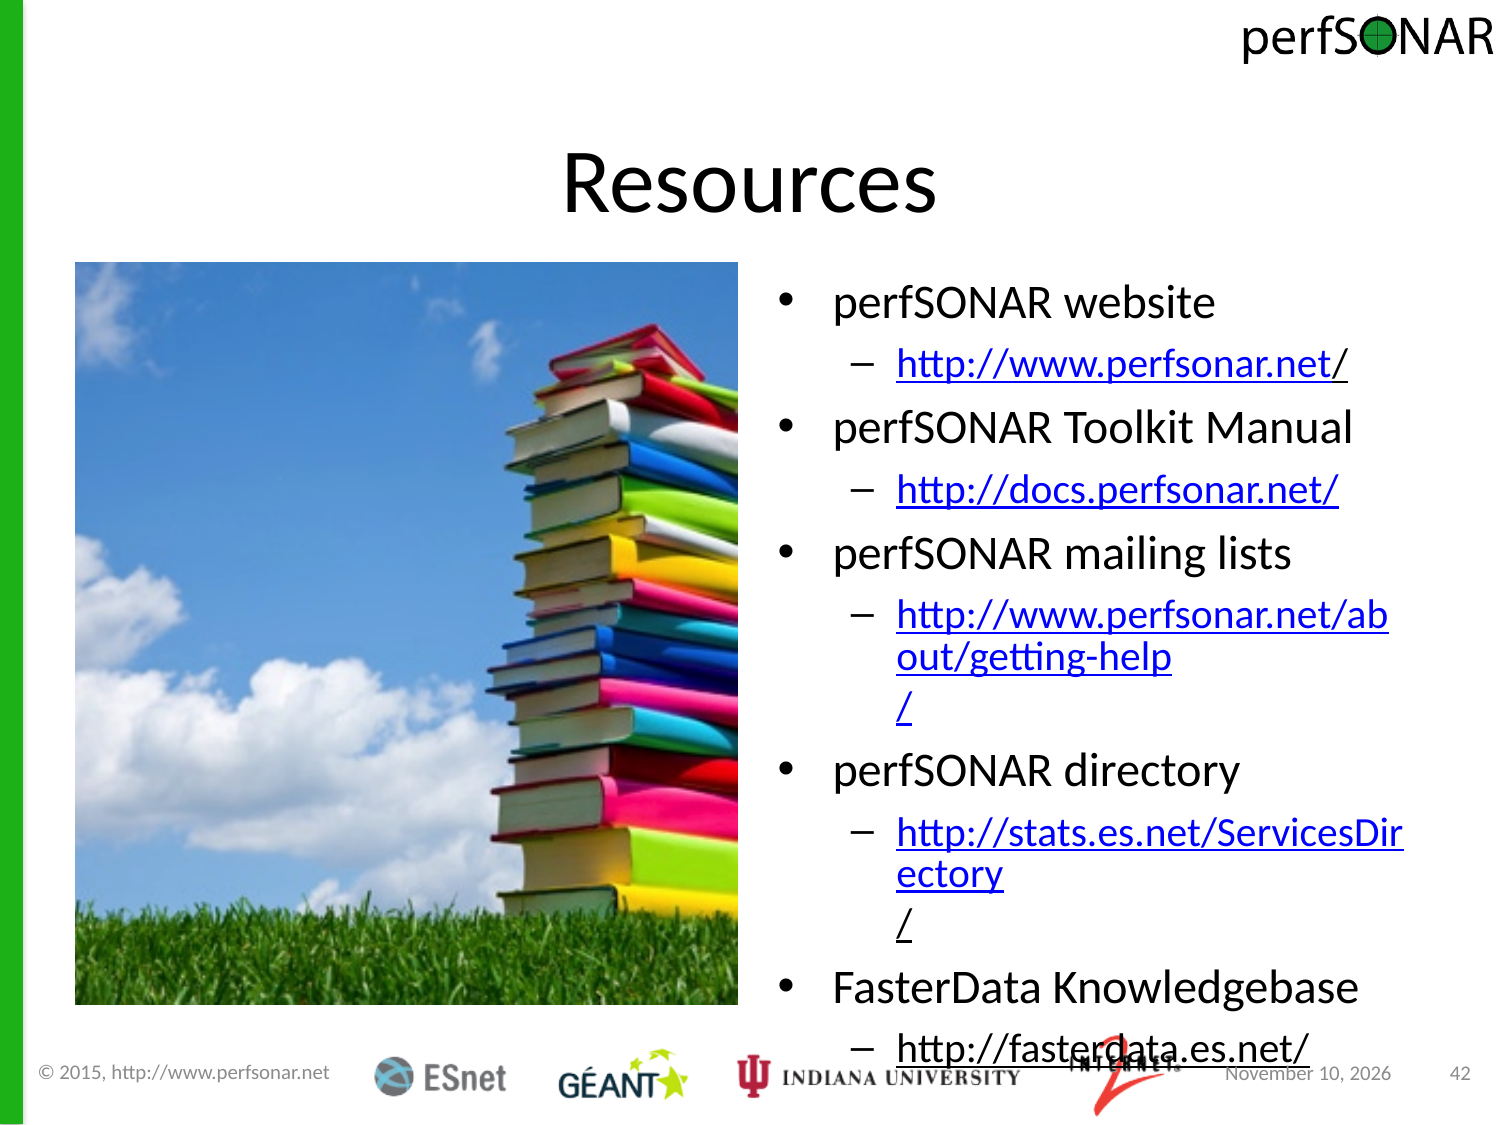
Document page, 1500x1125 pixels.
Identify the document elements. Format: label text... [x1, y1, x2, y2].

picture [1239, 9, 1500, 67]
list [74, 262, 738, 1006]
picture [363, 1021, 1191, 1124]
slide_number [1190, 1042, 1407, 1103]
slide_number 42 [1425, 1042, 1486, 1103]
footer © 2015, http://www.perfsonar.net [22, 1041, 364, 1102]
list perfSONAR website http://www.perfsonar.net/ perfSONAR Toolkit Manual http://docs.perfsonar.net/ perfSONAR mailing lists http://www.perfsonar.net/about/getting-help/ perfSONAR directory http://stats.es.net/ServicesDirectory/ FasterData Knowledgebase http://fasterdata.es.net/ [762, 262, 1425, 1005]
title Resources [75, 81, 1425, 270]
